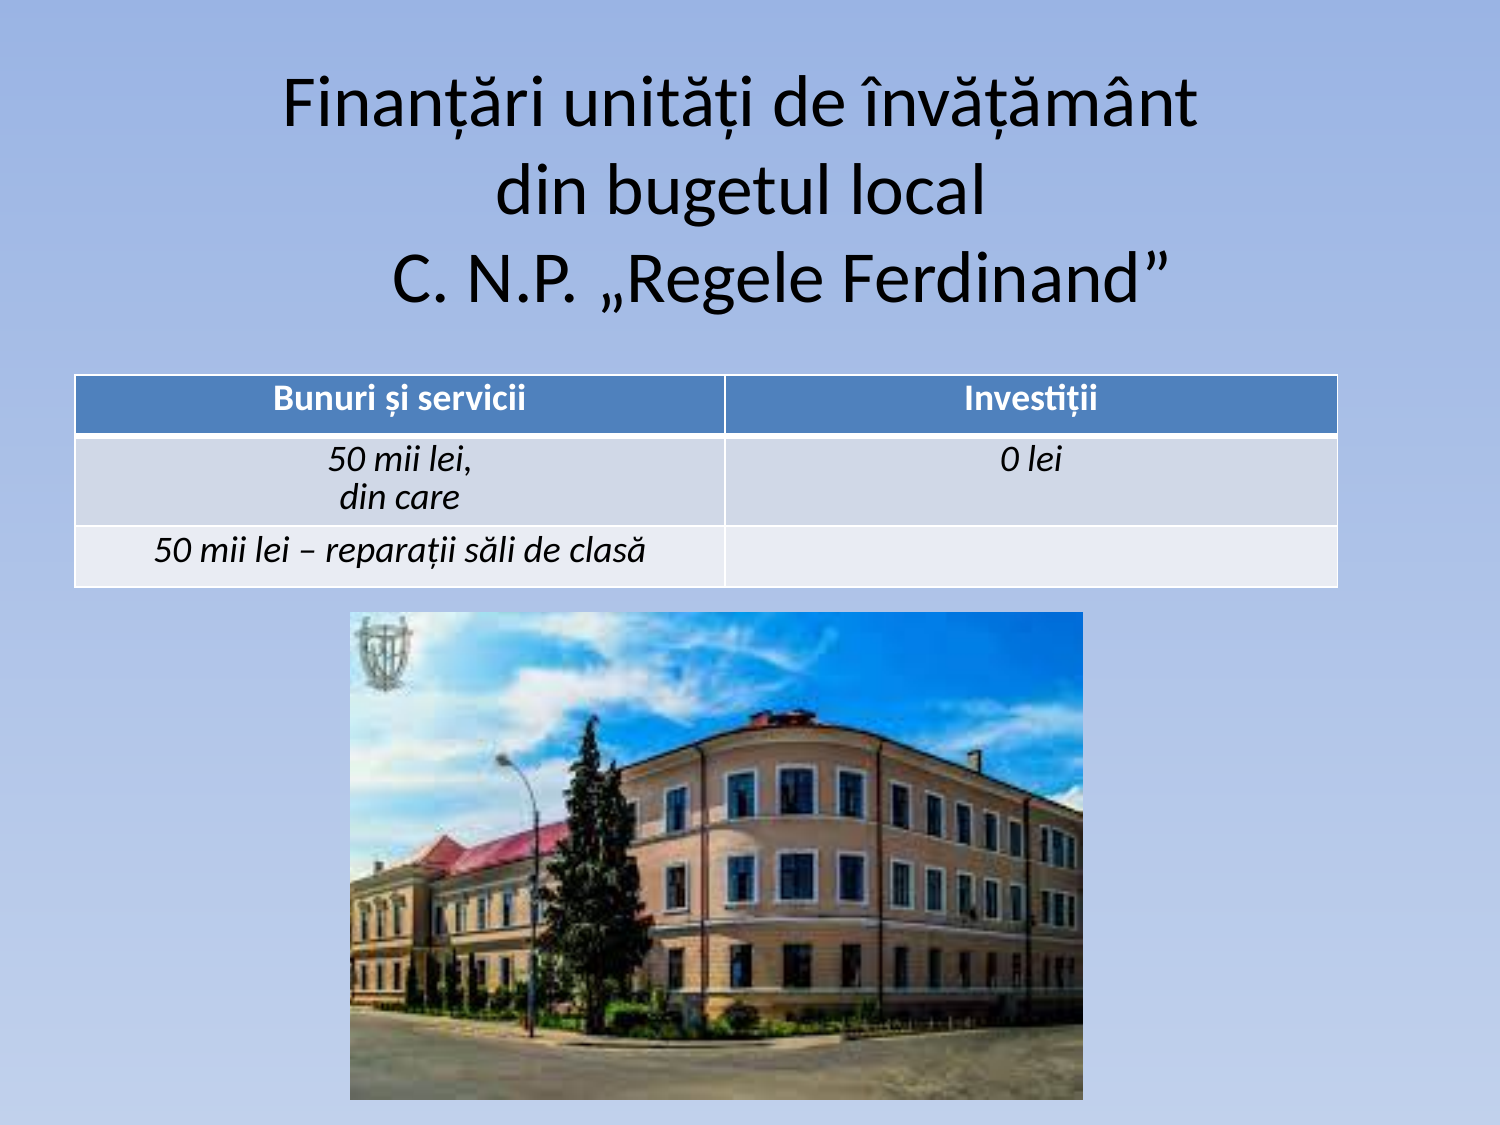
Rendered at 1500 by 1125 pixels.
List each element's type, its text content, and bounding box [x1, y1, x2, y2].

table_cell [726, 527, 1337, 586]
title Finanțări unități de învățământ din bugetul local C. N.P. „Regele Ferdinand” [75, 45, 1425, 325]
table_cell 50 mii lei, din care [76, 439, 724, 525]
picture [349, 612, 1083, 1101]
table_cell 0 lei [726, 439, 1337, 525]
table_header Bunuri și servicii [76, 376, 724, 433]
table_header Investiții [726, 376, 1337, 433]
table_cell 50 mii lei – reparații săli de clasă [76, 527, 724, 586]
